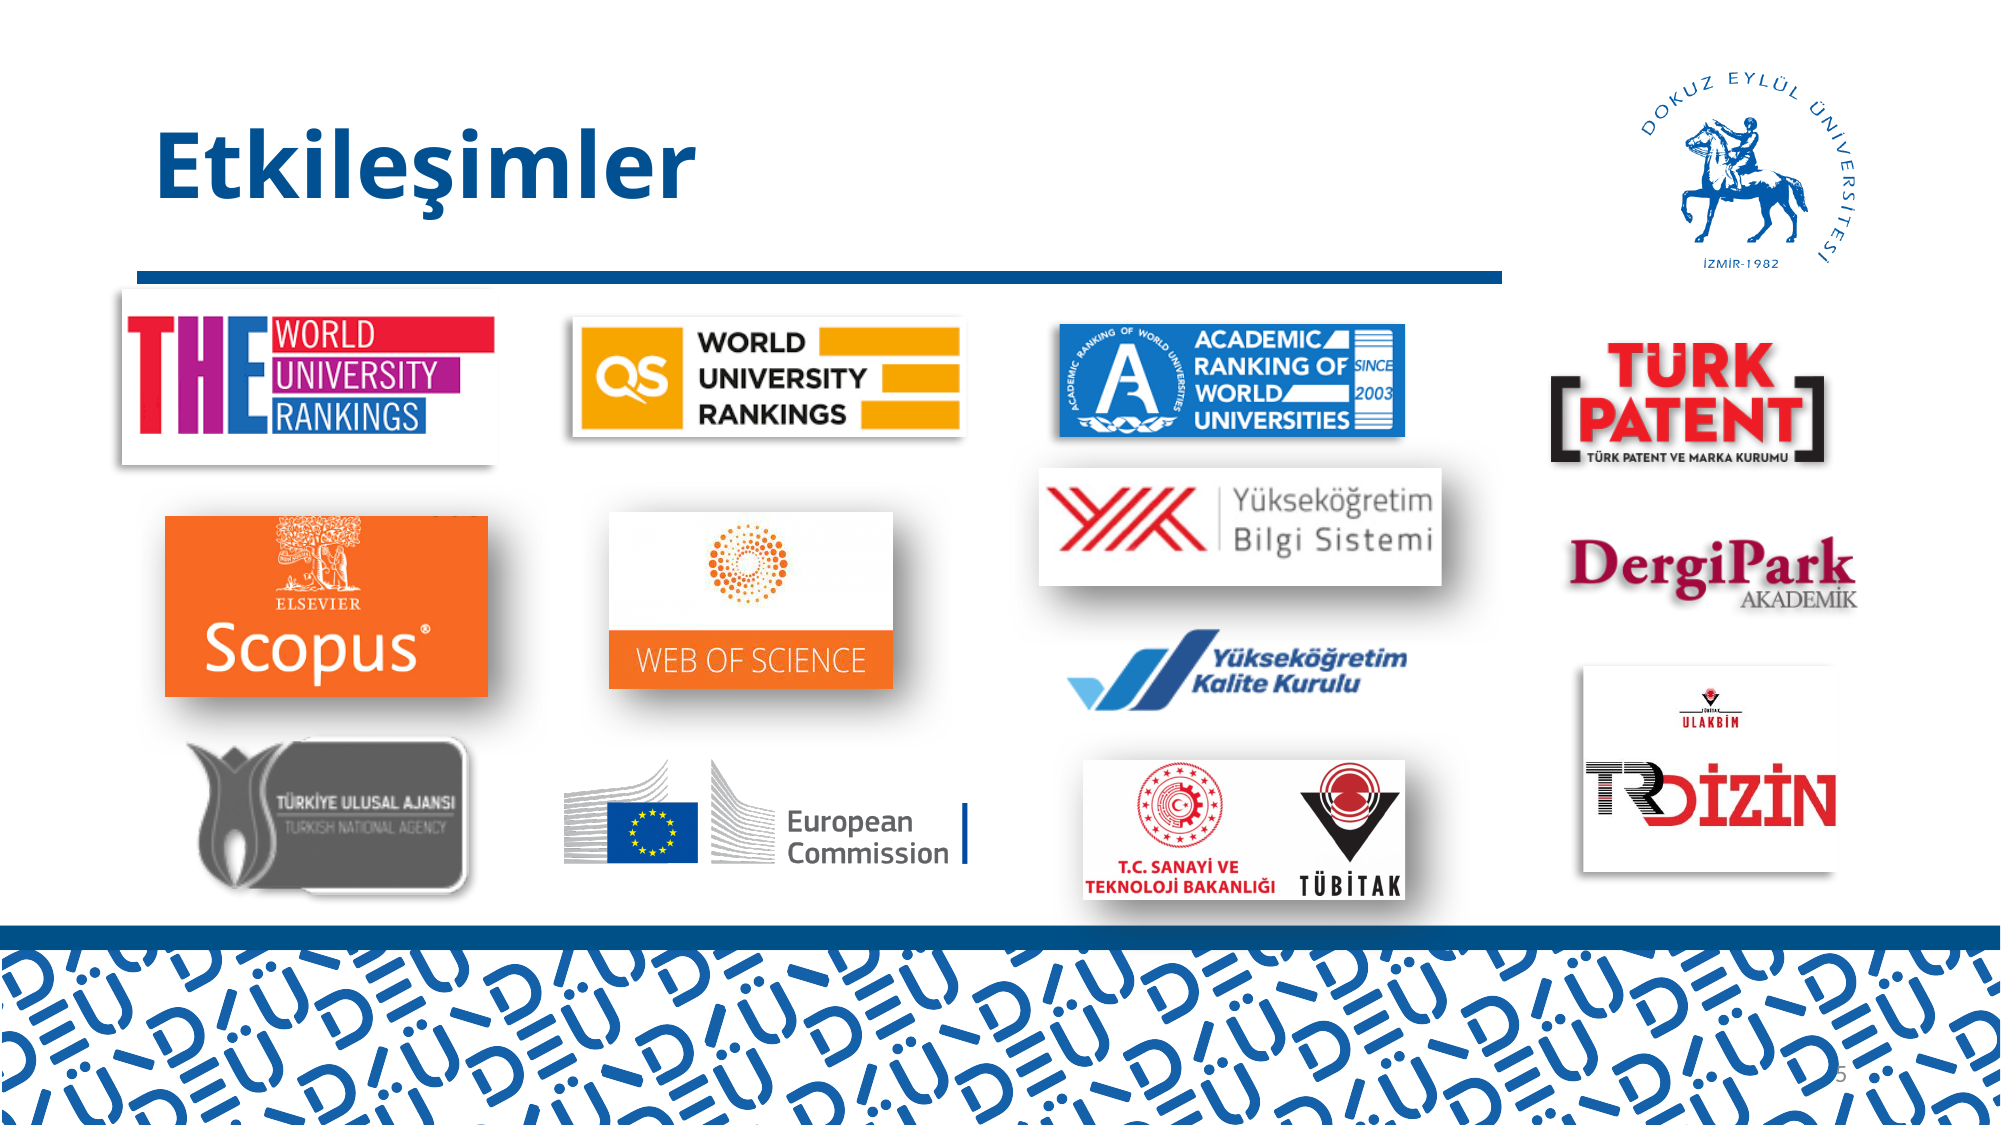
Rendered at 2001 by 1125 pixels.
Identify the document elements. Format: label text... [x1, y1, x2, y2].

picture [0, 0, 2001, 1125]
title Etkileşimler [137, 59, 1502, 278]
slide_number 5 [1412, 1042, 1863, 1103]
